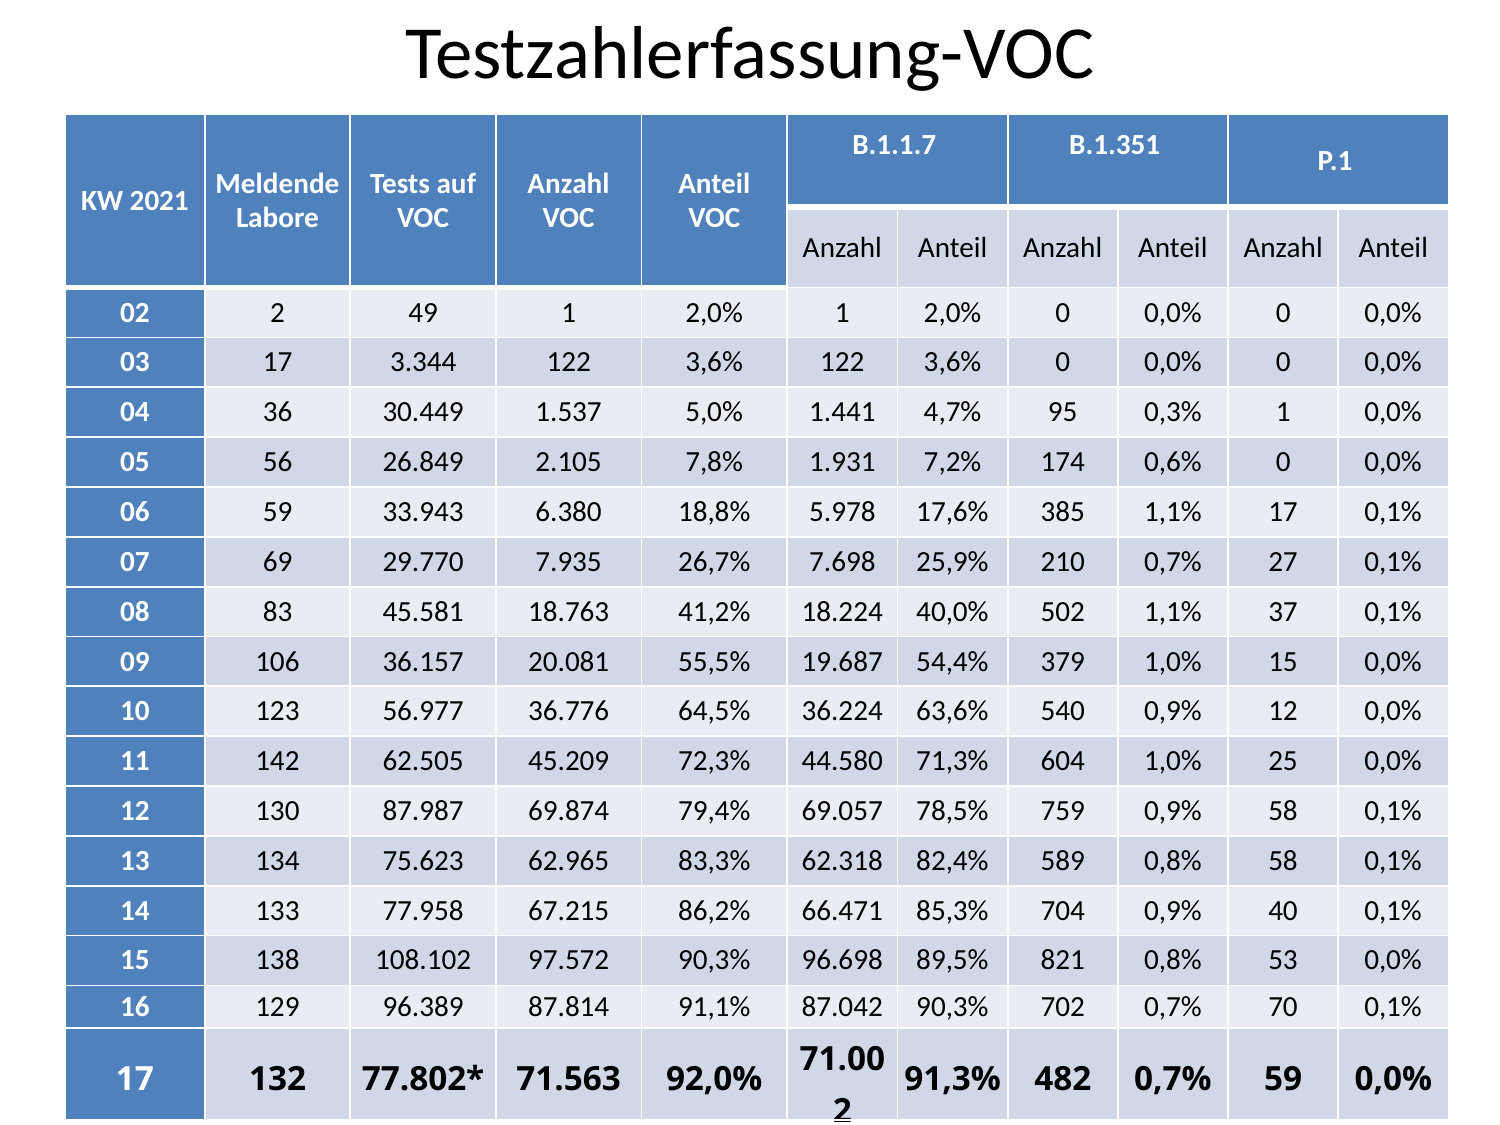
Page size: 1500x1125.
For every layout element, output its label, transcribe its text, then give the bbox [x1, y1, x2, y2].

table_cell 2.105 [497, 438, 641, 486]
table_cell 27 [1229, 538, 1337, 586]
table_cell 10 [66, 687, 204, 735]
table_cell 62.505 [351, 737, 495, 785]
table_cell 87.042 [788, 986, 897, 1027]
table_cell 69 [206, 538, 349, 586]
table_cell 62.965 [497, 837, 641, 885]
table_cell 0,0% [1339, 338, 1448, 386]
table_cell 7.935 [497, 538, 641, 586]
table_cell 502 [1009, 588, 1117, 636]
table_cell 56.977 [351, 687, 495, 735]
table_cell 0,0% [1339, 388, 1448, 436]
table_cell 08 [66, 588, 204, 636]
table_cell 12 [1229, 687, 1337, 735]
table_cell 122 [497, 338, 641, 386]
table_cell 85,3% [898, 887, 1007, 935]
table_cell 1 [497, 290, 641, 337]
table_cell 0,0% [1339, 288, 1448, 337]
table_cell 55,5% [642, 637, 786, 685]
table_header Tests auf VOC [351, 115, 495, 285]
table_cell 49 [351, 290, 495, 337]
table_cell 16 [66, 986, 204, 1027]
table_cell 82,4% [898, 837, 1007, 885]
table_cell 0,0% [1339, 438, 1448, 486]
table_cell 17,6% [898, 488, 1007, 536]
table_cell 174 [1009, 438, 1117, 486]
table_cell 1,1% [1119, 588, 1227, 636]
table_cell 0,0% [1339, 737, 1448, 785]
table_cell 0,1% [1339, 986, 1448, 1027]
title Testzahlerfassung-VOC [75, 0, 1425, 113]
table_cell 17 [1229, 488, 1337, 536]
table_cell 67.215 [497, 887, 641, 935]
table_cell 11 [66, 737, 204, 785]
table_cell Anteil [1119, 210, 1227, 287]
table_cell 1 [788, 288, 897, 337]
table_cell 0,0% [1119, 338, 1227, 386]
table_cell 64,5% [642, 687, 786, 735]
table_cell 96.698 [788, 936, 897, 985]
table_cell 130 [206, 787, 349, 835]
table_cell 53 [1229, 936, 1337, 985]
table_cell 12 [66, 787, 204, 835]
table_cell 0,0% [1339, 1029, 1448, 1119]
table_cell 90,3% [898, 986, 1007, 1027]
table_cell 604 [1009, 737, 1117, 785]
table_cell 3,6% [898, 338, 1007, 386]
table_cell 29.770 [351, 538, 495, 586]
table_cell 33.943 [351, 488, 495, 536]
table_cell 26,7% [642, 538, 786, 586]
table_cell 2,0% [642, 290, 786, 337]
table_cell 72,3% [642, 737, 786, 785]
table_cell 0,7% [1119, 986, 1227, 1027]
table_cell 0,1% [1339, 538, 1448, 586]
table_cell 63,6% [898, 687, 1007, 735]
table_cell 0 [1229, 338, 1337, 386]
table_cell 1 [1229, 388, 1337, 436]
table_cell 89,5% [898, 936, 1007, 985]
table_cell 83 [206, 588, 349, 636]
table_cell 36.776 [497, 687, 641, 735]
table_cell 0,3% [1119, 388, 1227, 436]
table_cell 37 [1229, 588, 1337, 636]
table_cell 79,4% [642, 787, 786, 835]
table_cell Anteil [1339, 210, 1448, 287]
table_header Meldende Labore [206, 115, 349, 285]
table_header B.1.1.7 [788, 115, 1007, 204]
table_cell 07 [66, 538, 204, 586]
table_cell 87.814 [497, 986, 641, 1027]
table_cell 71,3% [898, 737, 1007, 785]
table_cell 83,3% [642, 837, 786, 885]
table_cell 0 [1009, 288, 1117, 337]
table_cell 41,2% [642, 588, 786, 636]
table_cell 3,6% [642, 338, 786, 386]
table_cell 0,0% [1339, 637, 1448, 685]
table_cell 03 [66, 338, 204, 386]
table_cell 18,8% [642, 488, 786, 536]
table_cell 1,1% [1119, 488, 1227, 536]
table_cell 30.449 [351, 388, 495, 436]
table_cell 91,3% [898, 1029, 1007, 1119]
table_cell 1,0% [1119, 637, 1227, 685]
table_cell 1.441 [788, 388, 897, 436]
table_cell 77.802* [351, 1029, 495, 1119]
table_cell 0,9% [1119, 887, 1227, 935]
table_cell 133 [206, 887, 349, 935]
table_header P.1 [1229, 115, 1448, 204]
table_cell 91,1% [642, 986, 786, 1027]
table_cell 0,1% [1339, 887, 1448, 935]
table_cell 0,6% [1119, 438, 1227, 486]
table_cell 96.389 [351, 986, 495, 1027]
table_cell 7,2% [898, 438, 1007, 486]
table_cell 58 [1229, 837, 1337, 885]
table_cell 90,3% [642, 936, 786, 985]
table_cell 75.623 [351, 837, 495, 885]
table_cell 36.224 [788, 687, 897, 735]
table_cell 59 [1229, 1029, 1337, 1119]
table_cell 40,0% [898, 588, 1007, 636]
table_cell 14 [66, 887, 204, 935]
table_cell 540 [1009, 687, 1117, 735]
table_cell 2,0% [898, 288, 1007, 337]
table_cell 589 [1009, 837, 1117, 885]
table_cell 70 [1229, 986, 1337, 1027]
table_cell 129 [206, 986, 349, 1027]
table_cell 210 [1009, 538, 1117, 586]
table_cell 123 [206, 687, 349, 735]
table_cell 7.698 [788, 538, 897, 586]
table_cell 78,5% [898, 787, 1007, 835]
table_cell 106 [206, 637, 349, 685]
table_cell 17 [66, 1029, 204, 1119]
table_cell 0,9% [1119, 787, 1227, 835]
table_cell 69.057 [788, 787, 897, 835]
table_cell 0,1% [1339, 837, 1448, 885]
table_cell 122 [788, 338, 897, 386]
table_cell 77.958 [351, 887, 495, 935]
table_cell 379 [1009, 637, 1117, 685]
table_cell 13 [66, 837, 204, 885]
table_cell Anzahl [1009, 210, 1117, 287]
table_cell 0,7% [1119, 1029, 1227, 1119]
table_cell 56 [206, 438, 349, 486]
table_cell 0,1% [1339, 488, 1448, 536]
table_cell 0,0% [1339, 687, 1448, 735]
table_cell 385 [1009, 488, 1117, 536]
table_cell 18.763 [497, 588, 641, 636]
table_cell 1,0% [1119, 737, 1227, 785]
table_cell 482 [1009, 1029, 1117, 1119]
table_cell 97.572 [497, 936, 641, 985]
table_cell 15 [66, 936, 204, 985]
table_header Anteil VOC [642, 115, 786, 285]
table_cell 45.581 [351, 588, 495, 636]
table_cell 132 [206, 1029, 349, 1119]
table_cell 0,1% [1339, 588, 1448, 636]
table_cell 4,7% [898, 388, 1007, 436]
table_header B.1.351 [1009, 115, 1227, 204]
table_cell 69.874 [497, 787, 641, 835]
table_cell 54,4% [898, 637, 1007, 685]
table_cell 0,8% [1119, 936, 1227, 985]
table_cell 0,1% [1339, 787, 1448, 835]
table_cell 138 [206, 936, 349, 985]
table_cell 142 [206, 737, 349, 785]
table_cell 92,0% [642, 1029, 786, 1119]
table_cell 26.849 [351, 438, 495, 486]
table_cell 19.687 [788, 637, 897, 685]
table_cell 0,0% [1339, 936, 1448, 985]
table_cell 0 [1009, 338, 1117, 386]
table_cell 02 [66, 290, 204, 337]
table_cell 04 [66, 388, 204, 436]
table_cell 1.931 [788, 438, 897, 486]
table_cell 7,8% [642, 438, 786, 486]
table_cell 1.537 [497, 388, 641, 436]
table_cell Anzahl [1229, 210, 1337, 287]
table_cell 71.002 [788, 1029, 897, 1119]
table_cell 702 [1009, 986, 1117, 1027]
table_cell 15 [1229, 637, 1337, 685]
table_cell 134 [206, 837, 349, 885]
table_cell 40 [1229, 887, 1337, 935]
table_cell 25,9% [898, 538, 1007, 586]
table_header KW 2021 [66, 115, 204, 285]
table_cell 108.102 [351, 936, 495, 985]
table_cell 18.224 [788, 588, 897, 636]
table_cell 0,9% [1119, 687, 1227, 735]
table_cell 0,7% [1119, 538, 1227, 586]
table_cell 05 [66, 438, 204, 486]
table_cell 86,2% [642, 887, 786, 935]
table_cell 25 [1229, 737, 1337, 785]
table_cell 58 [1229, 787, 1337, 835]
table_cell 20.081 [497, 637, 641, 685]
table_cell 0 [1229, 288, 1337, 337]
table_cell 44.580 [788, 737, 897, 785]
table_cell 759 [1009, 787, 1117, 835]
table_cell 62.318 [788, 837, 897, 885]
table_cell 45.209 [497, 737, 641, 785]
table_cell Anzahl [788, 210, 897, 287]
table_cell 3.344 [351, 338, 495, 386]
table_cell 59 [206, 488, 349, 536]
table_cell 36 [206, 388, 349, 436]
table_cell 0,0% [1119, 288, 1227, 337]
table_cell 5.978 [788, 488, 897, 536]
table_cell 06 [66, 488, 204, 536]
table_cell 821 [1009, 936, 1117, 985]
table_cell 0,8% [1119, 837, 1227, 885]
table_cell 5,0% [642, 388, 786, 436]
table_cell 71.563 [497, 1029, 641, 1119]
table_cell 36.157 [351, 637, 495, 685]
table_cell 704 [1009, 887, 1117, 935]
table_header Anzahl VOC [497, 115, 641, 285]
table_cell 6.380 [497, 488, 641, 536]
table_cell 09 [66, 637, 204, 685]
table_cell 95 [1009, 388, 1117, 436]
table_cell 17 [206, 338, 349, 386]
table_cell Anteil [898, 210, 1007, 287]
table_cell 87.987 [351, 787, 495, 835]
table_cell 0 [1229, 438, 1337, 486]
table_cell 66.471 [788, 887, 897, 935]
table_cell 2 [206, 290, 349, 337]
